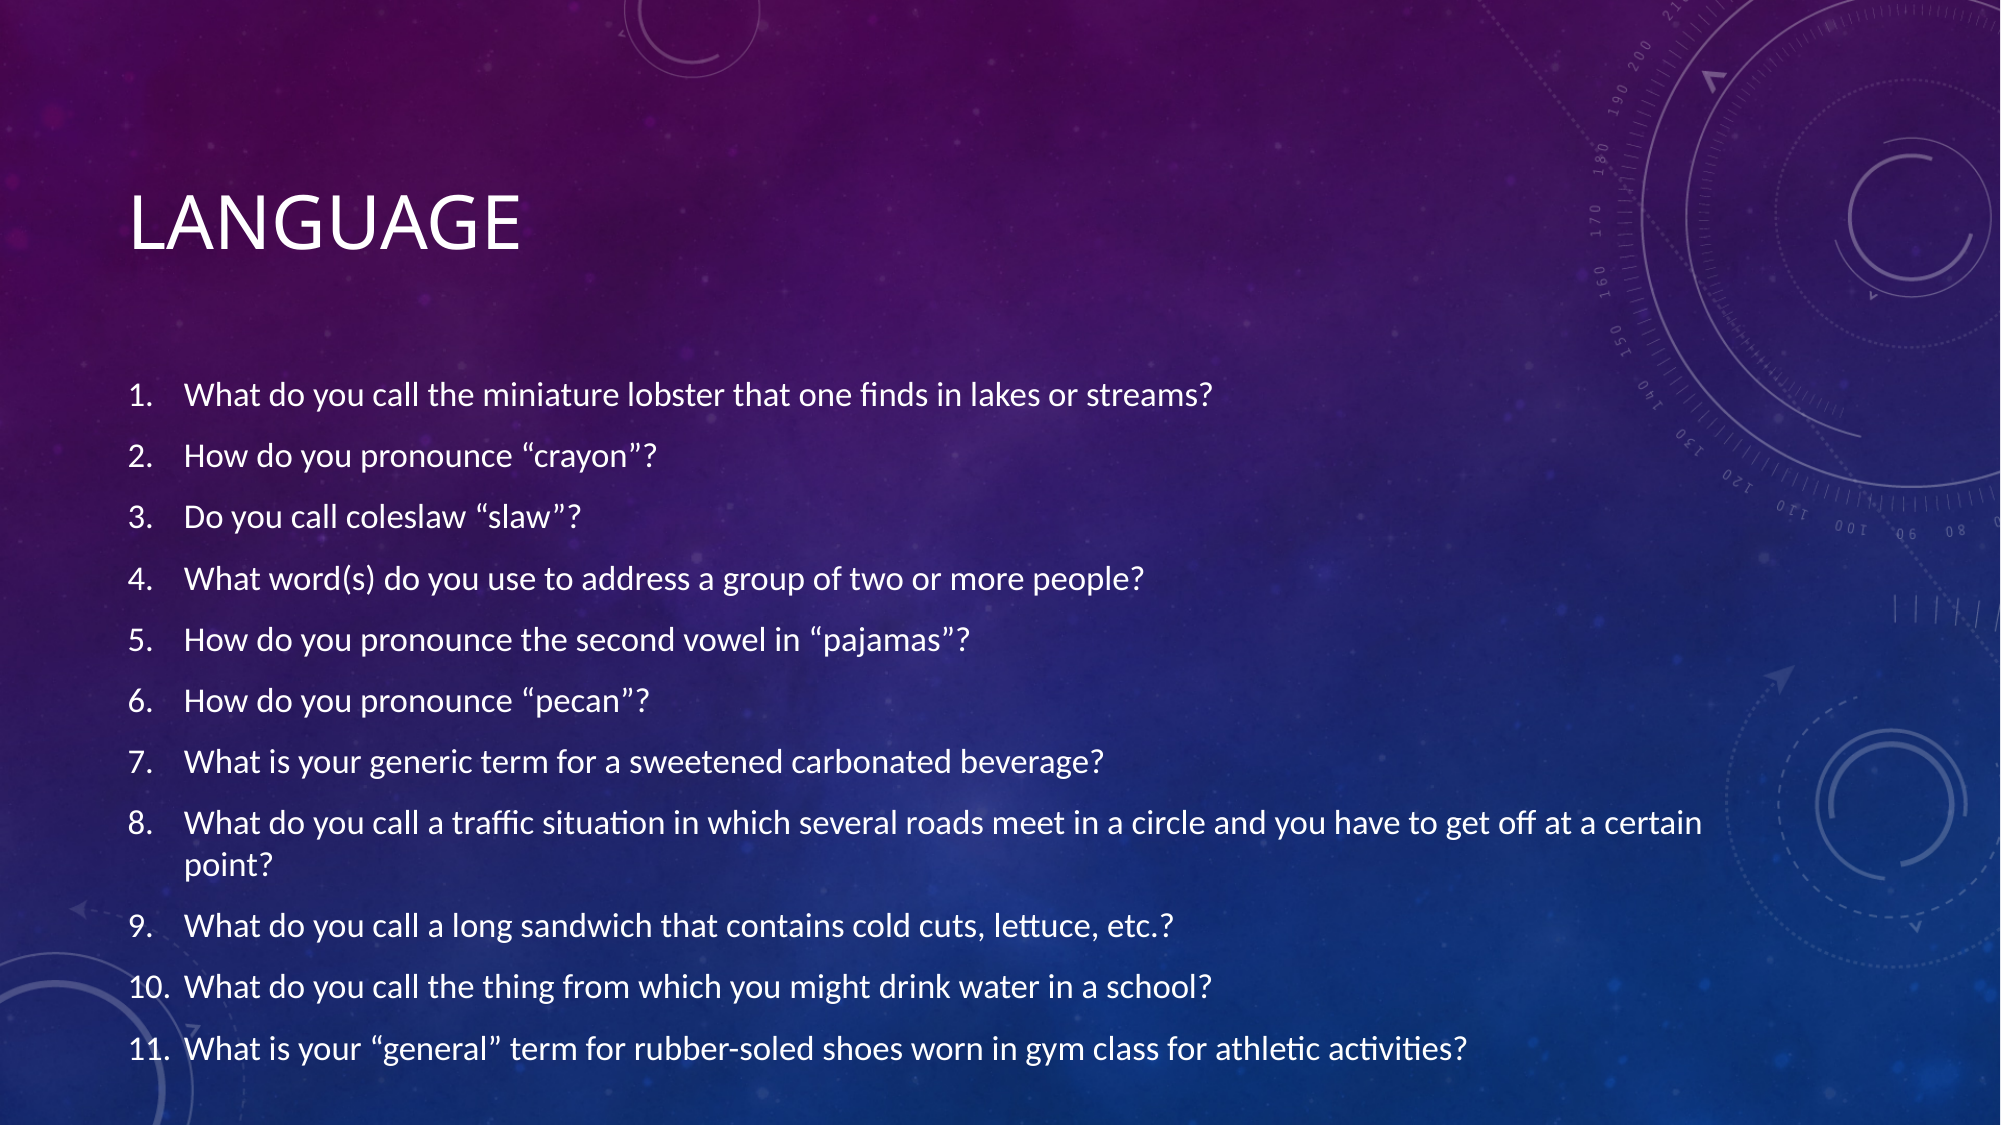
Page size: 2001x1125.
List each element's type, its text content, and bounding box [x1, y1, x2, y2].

title Language [112, 99, 1775, 339]
list What do you call the miniature lobster that one finds in lakes or streams? How do you pronounce “crayon”? Do you call coleslaw “slaw”? What word(s) do you use to address a group of two or more people? How do you pronounce the second vowel in “pajamas”? How do you pronounce “pecan”? What is your generic term for a sweetened carbonated beverage? What do you call a traffic situation in which several roads meet in a circle and you have to get off at a certain point? What do you call a long sandwich that contains cold cuts, lettuce, etc.? What do you call the thing from which you might drink water in a school? What is your “general” term for rubber-soled shoes worn in gym class for athletic activities? [112, 364, 1775, 1077]
picture [0, 0, 2001, 1125]
